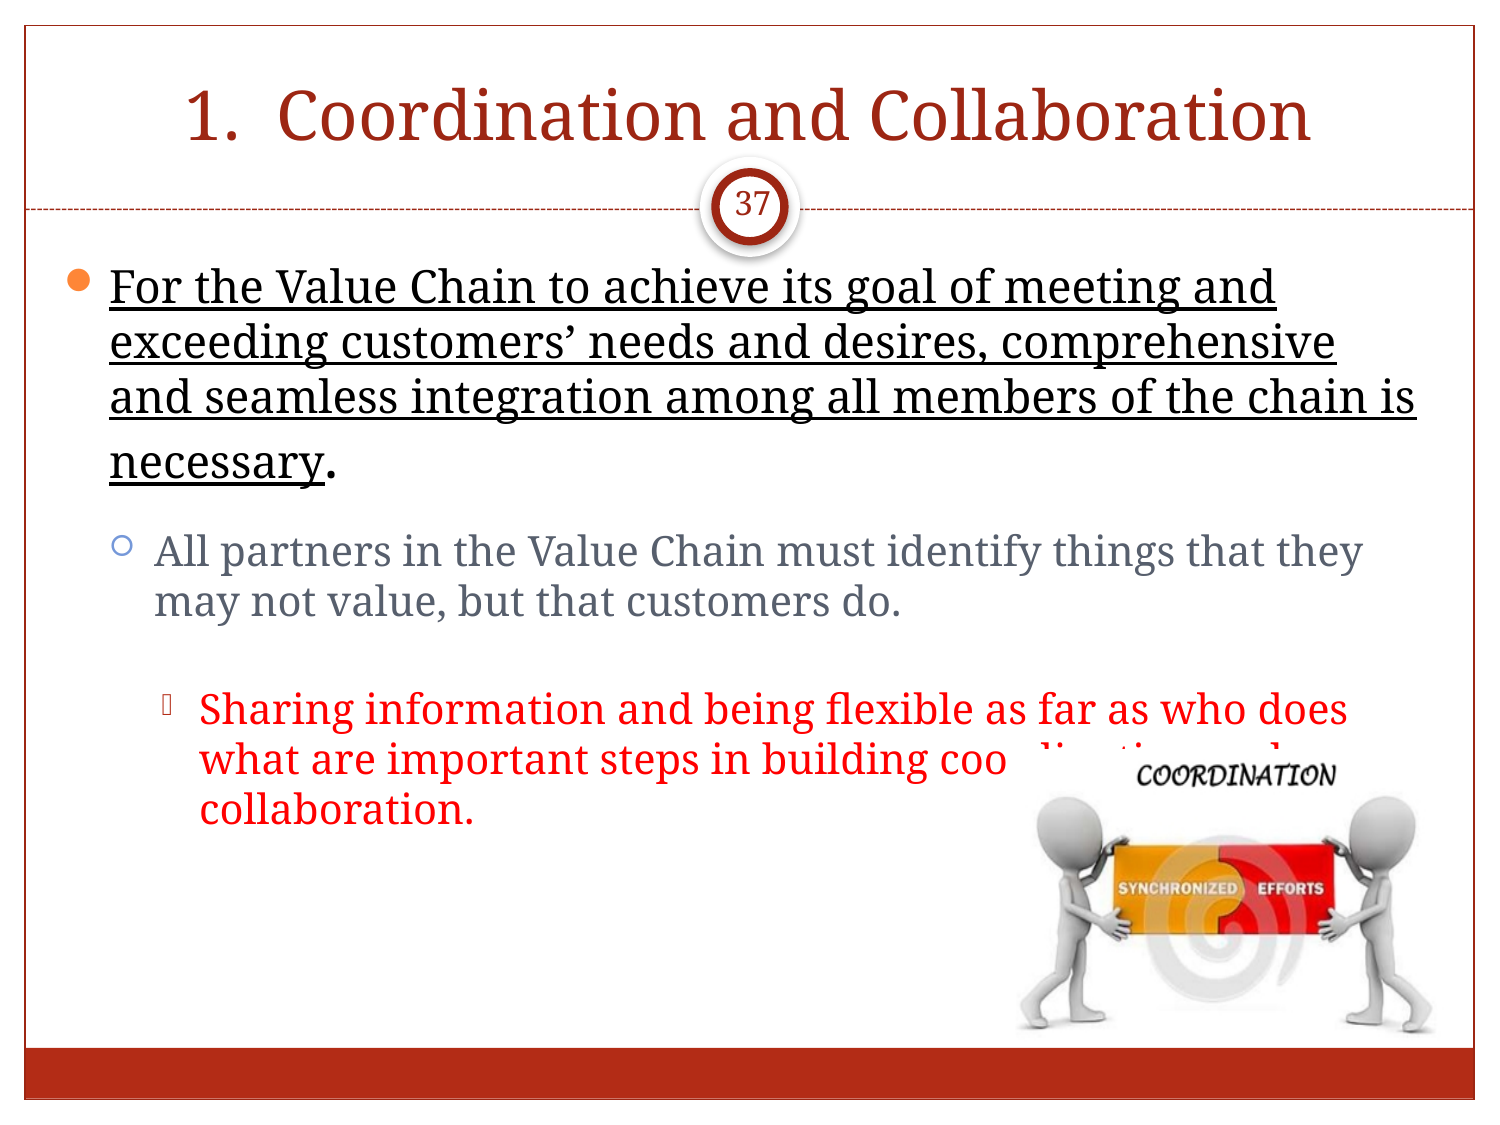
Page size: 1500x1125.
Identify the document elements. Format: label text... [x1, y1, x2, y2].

picture [1006, 749, 1445, 1042]
title 1. Coordination and Collaboration [49, 37, 1450, 162]
list For the Value Chain to achieve its goal of meeting and exceeding customers’ needs and desires, comprehensive and seamless integration among all members of the chain is necessary. All partners in the Value Chain must identify things that they may not value, but that customers do. Sharing information and being flexible as far as who does what are important steps in building coordination and collaboration. [49, 250, 1445, 1001]
slide_number 37 [715, 168, 791, 241]
